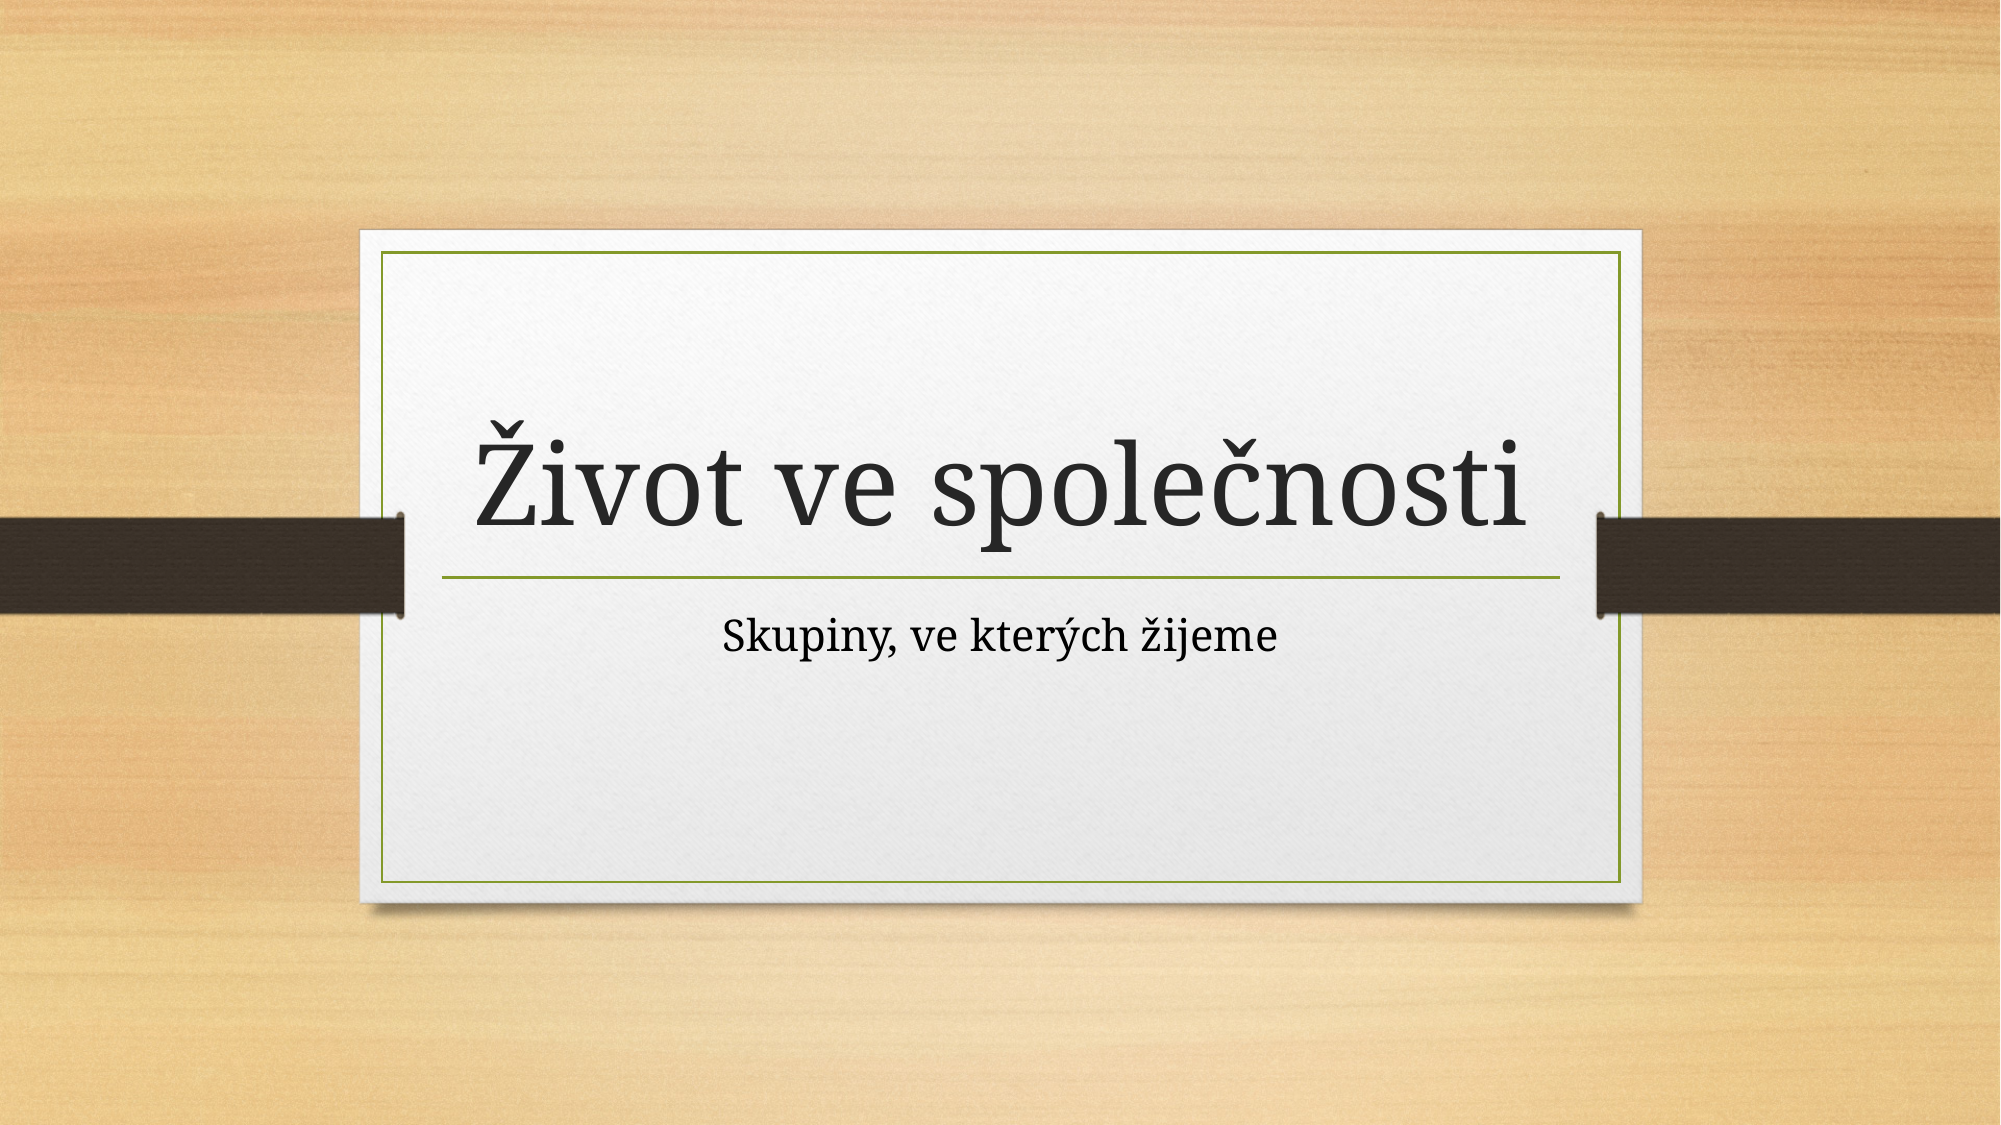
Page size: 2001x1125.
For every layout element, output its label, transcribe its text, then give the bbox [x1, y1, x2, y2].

title Život ve společnosti [441, 306, 1560, 556]
subtitle Skupiny, ve kterých žijeme [441, 600, 1560, 817]
picture [0, 0, 2001, 1125]
